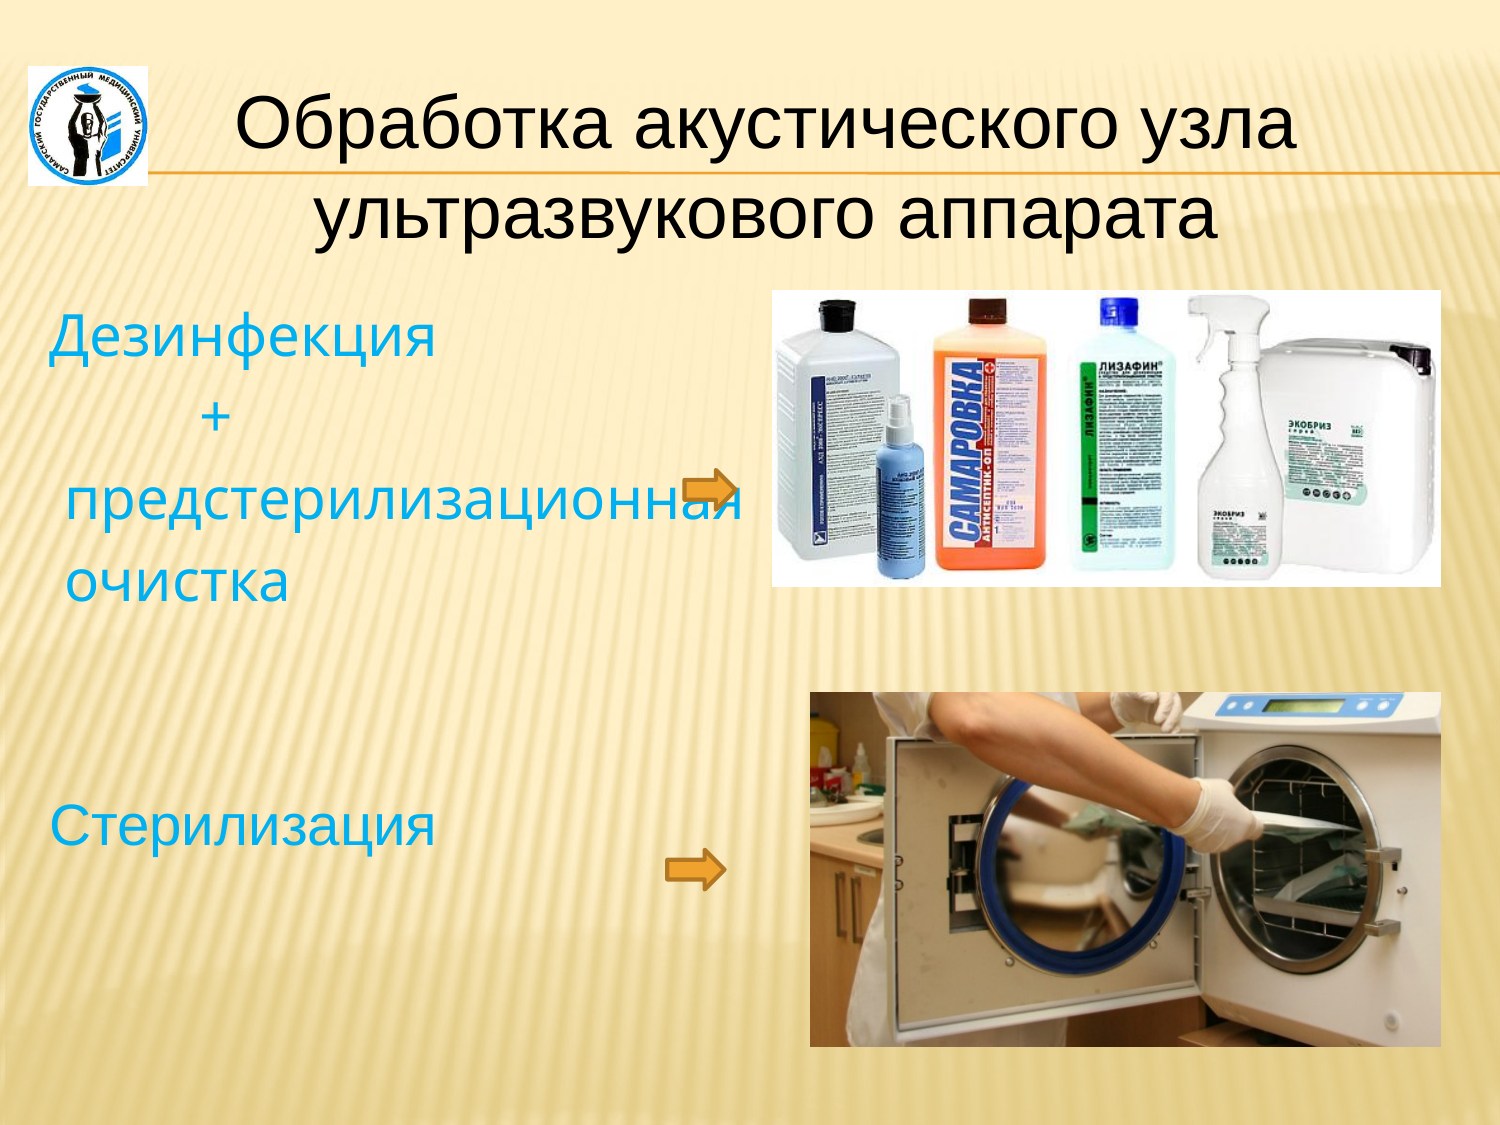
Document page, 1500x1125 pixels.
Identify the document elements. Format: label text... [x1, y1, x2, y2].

picture [27, 66, 148, 186]
text_box Обработка акустического узла ультразвукового аппарата [116, 66, 1416, 262]
picture [772, 290, 1441, 587]
text_box [665, 847, 727, 892]
picture [810, 692, 1441, 1048]
list Дезинфекция + предстерилизационная очистка Стерилизация [34, 290, 1441, 1083]
text_box [682, 468, 738, 512]
